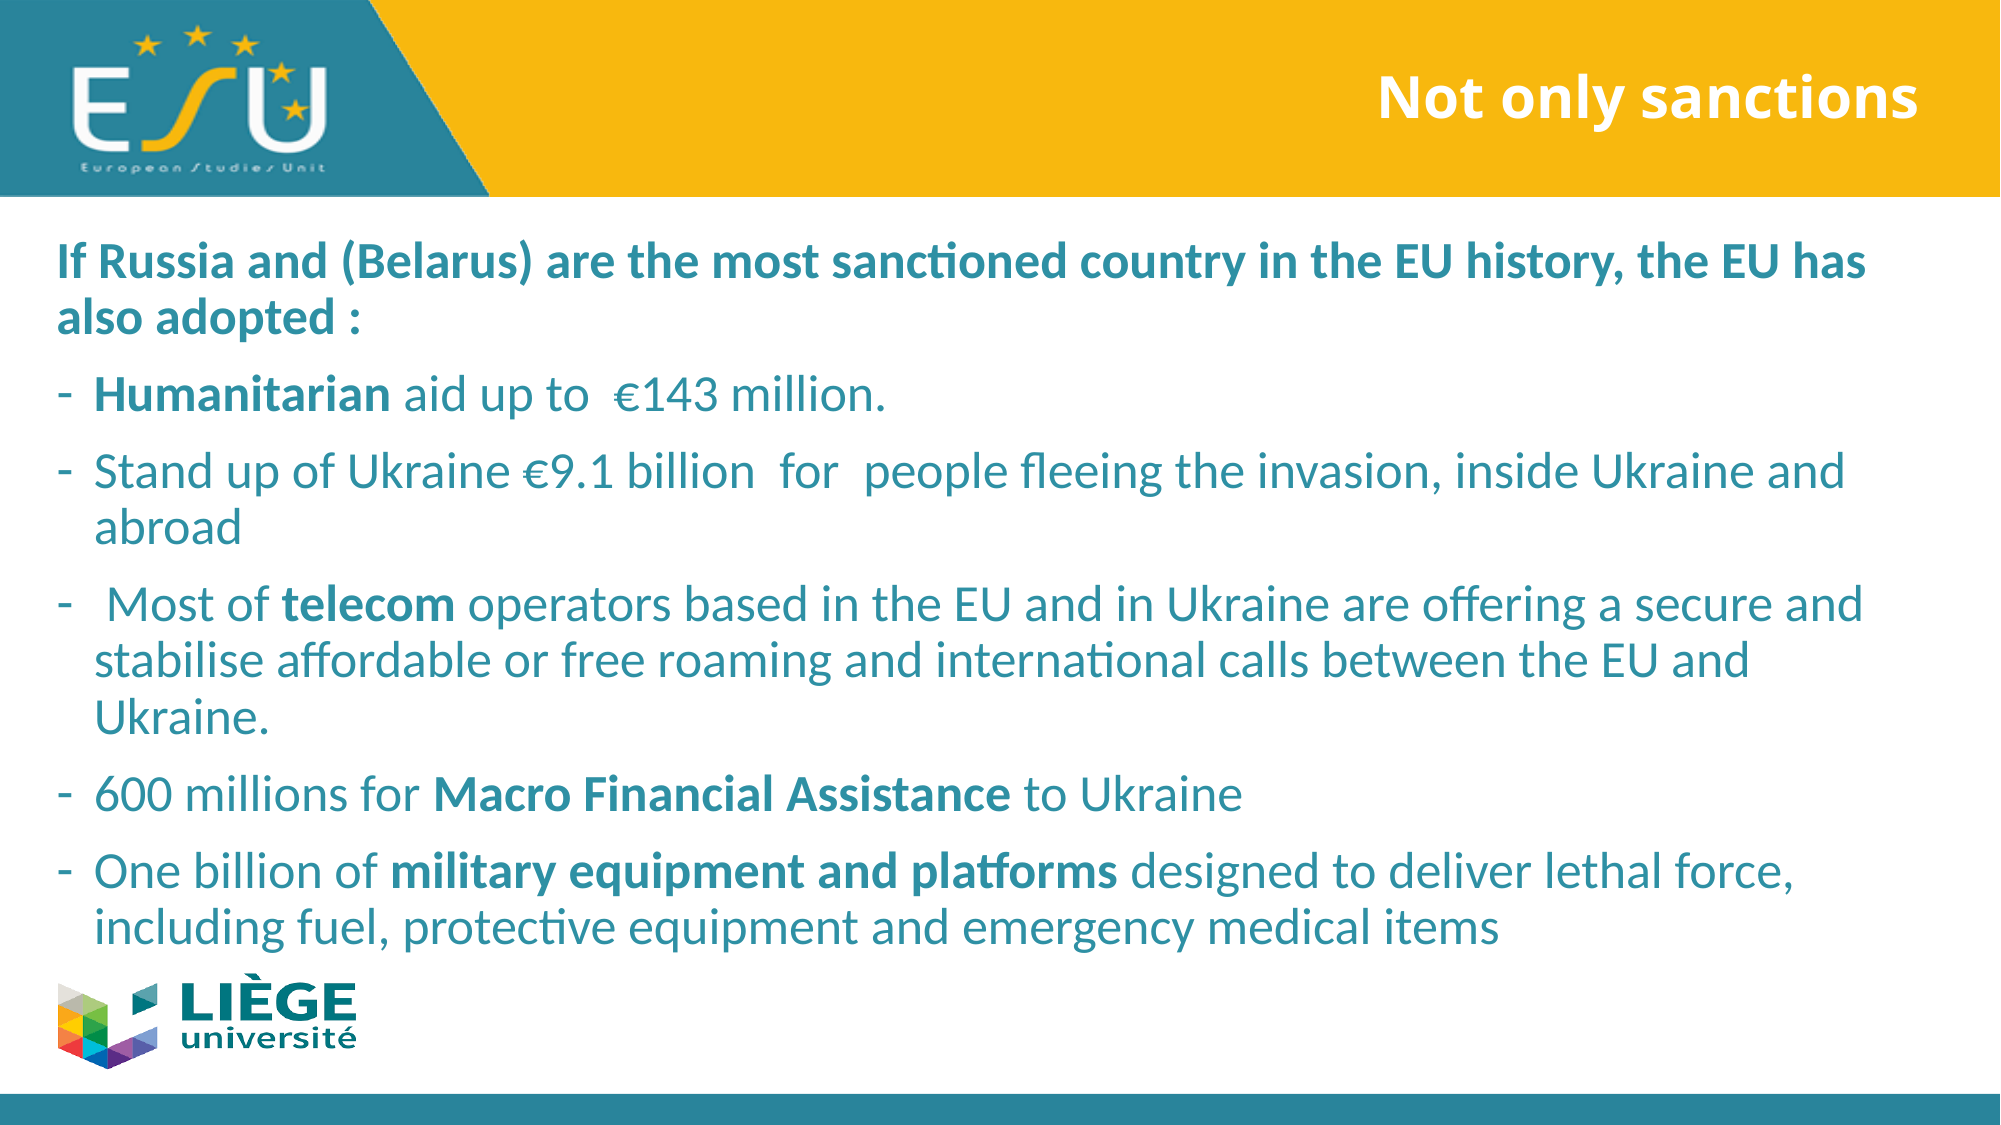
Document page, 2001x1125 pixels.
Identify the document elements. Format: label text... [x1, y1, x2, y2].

picture [55, 971, 358, 1071]
title Not only sanctions [510, 22, 1950, 177]
picture [0, 0, 492, 197]
list If Russia and (Belarus) are the most sanctioned country in the EU history, the EU has also adopted : Humanitarian aid up to €143 million. Stand up of Ukraine €9.1 billion for people fleeing the invasion, inside Ukraine and abroad Most of telecom operators based in the EU and in Ukraine are offering a secure and stabilise affordable or free roaming and international calls between the EU and Ukraine. 600 millions for Macro Financial Assistance to Ukraine One billion of military equipment and platforms designed to deliver lethal force, including fuel, protective equipment and emergency medical items [41, 225, 1950, 944]
